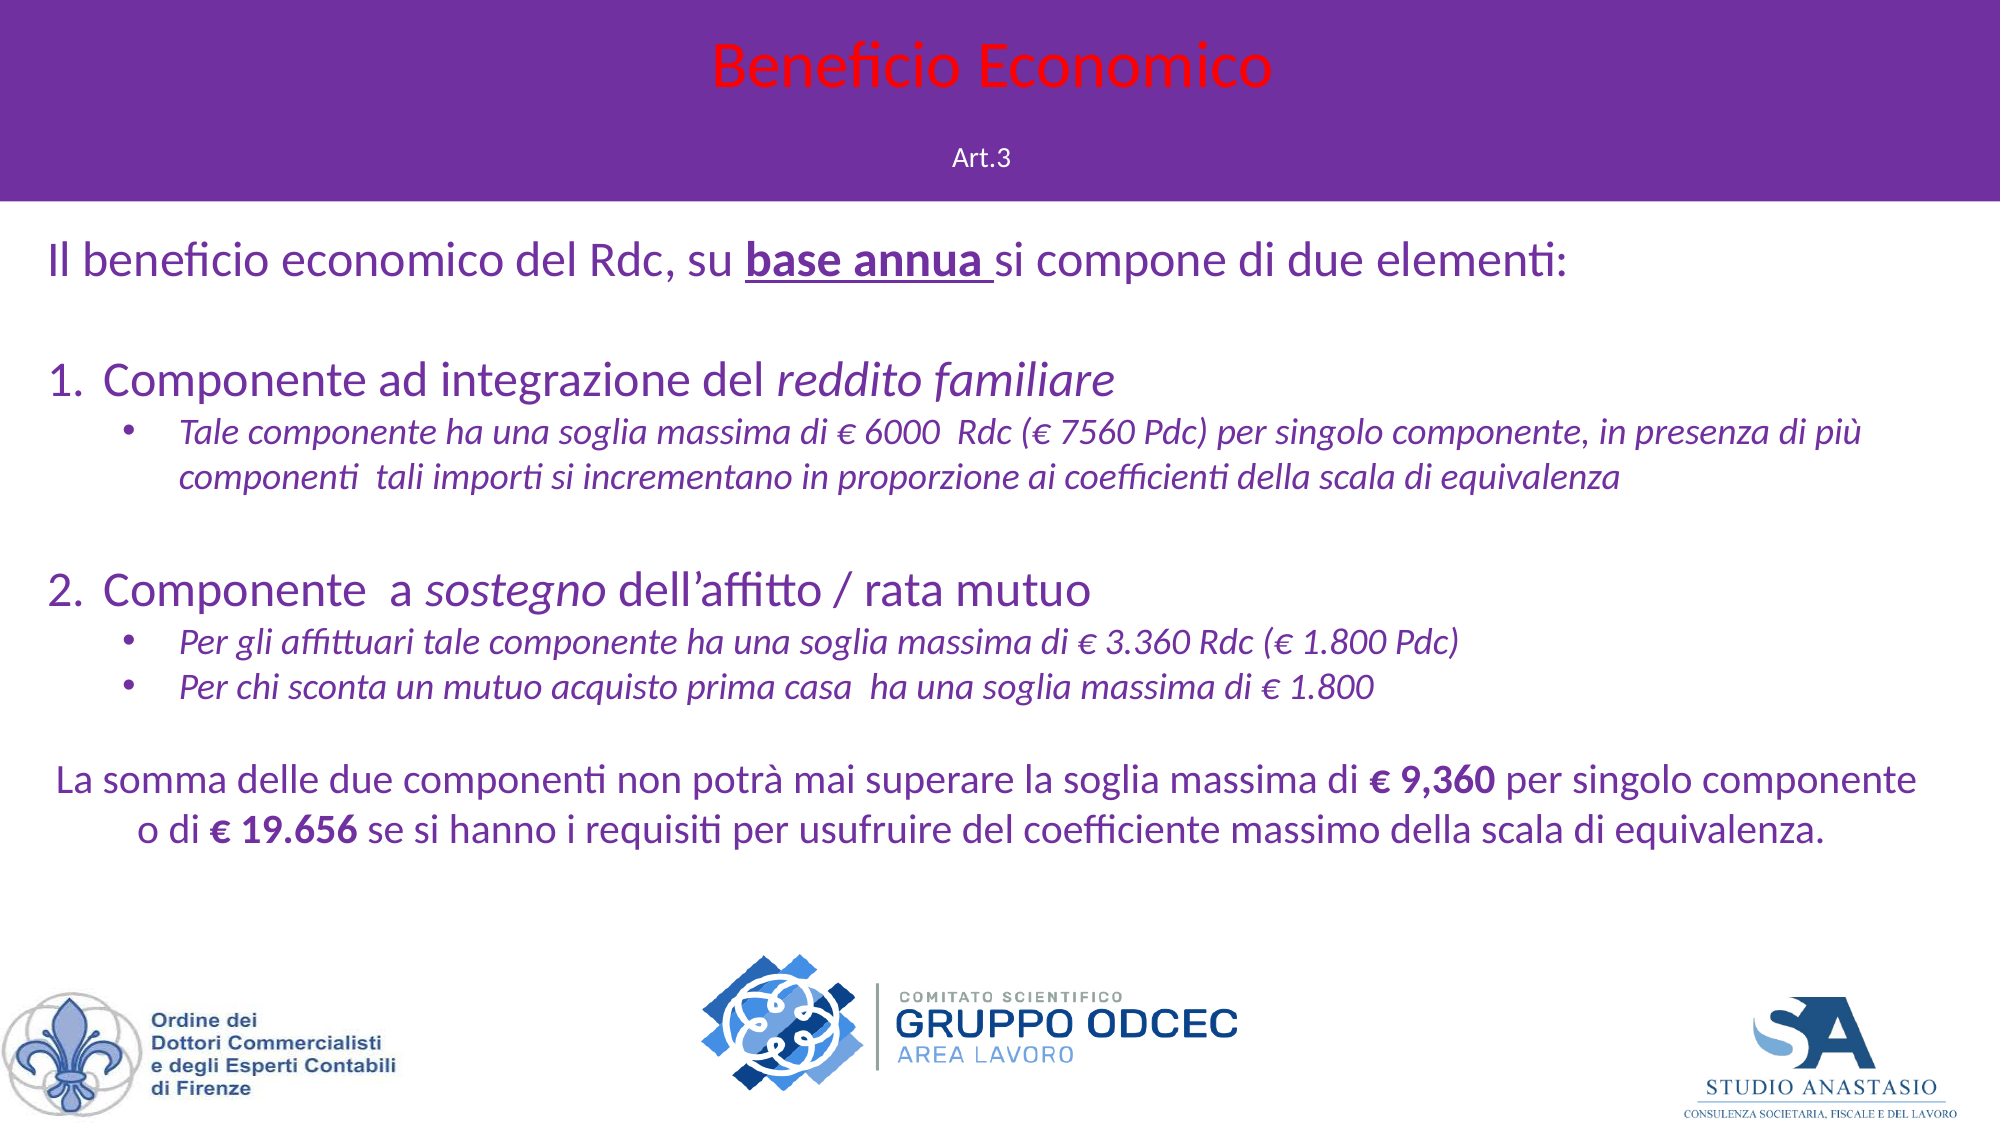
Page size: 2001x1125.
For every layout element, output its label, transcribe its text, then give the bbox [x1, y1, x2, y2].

text_box Beneficio Economico Art.3 [0, 0, 2000, 202]
text_box Il beneficio economico del Rdc, su base annua si compone di due elementi: Componente ad integrazione del reddito familiare Tale componente ha una soglia massima di € 6000 Rdc (€ 7560 Pdc) per singolo componente, in presenza di più componenti tali importi si incrementano in proporzione ai coefficienti della scala di equivalenza Componente a sostegno dell’affitto / rata mutuo Per gli affittuari tale componente ha una soglia massima di € 3.360 Rdc (€ 1.800 Pdc) Per chi sconta un mutuo acquisto prima casa ha una soglia massima di € 1.800 La somma delle due componenti non potrà mai superare la soglia massima di € 9,360 per singolo componente o di € 19.656 se si hanno i requisiti per usufruire del coefficiente massimo della scala di equivalenza. [32, 219, 1941, 905]
picture [0, 988, 404, 1125]
picture [701, 954, 1237, 1092]
picture [1654, 987, 1965, 1125]
